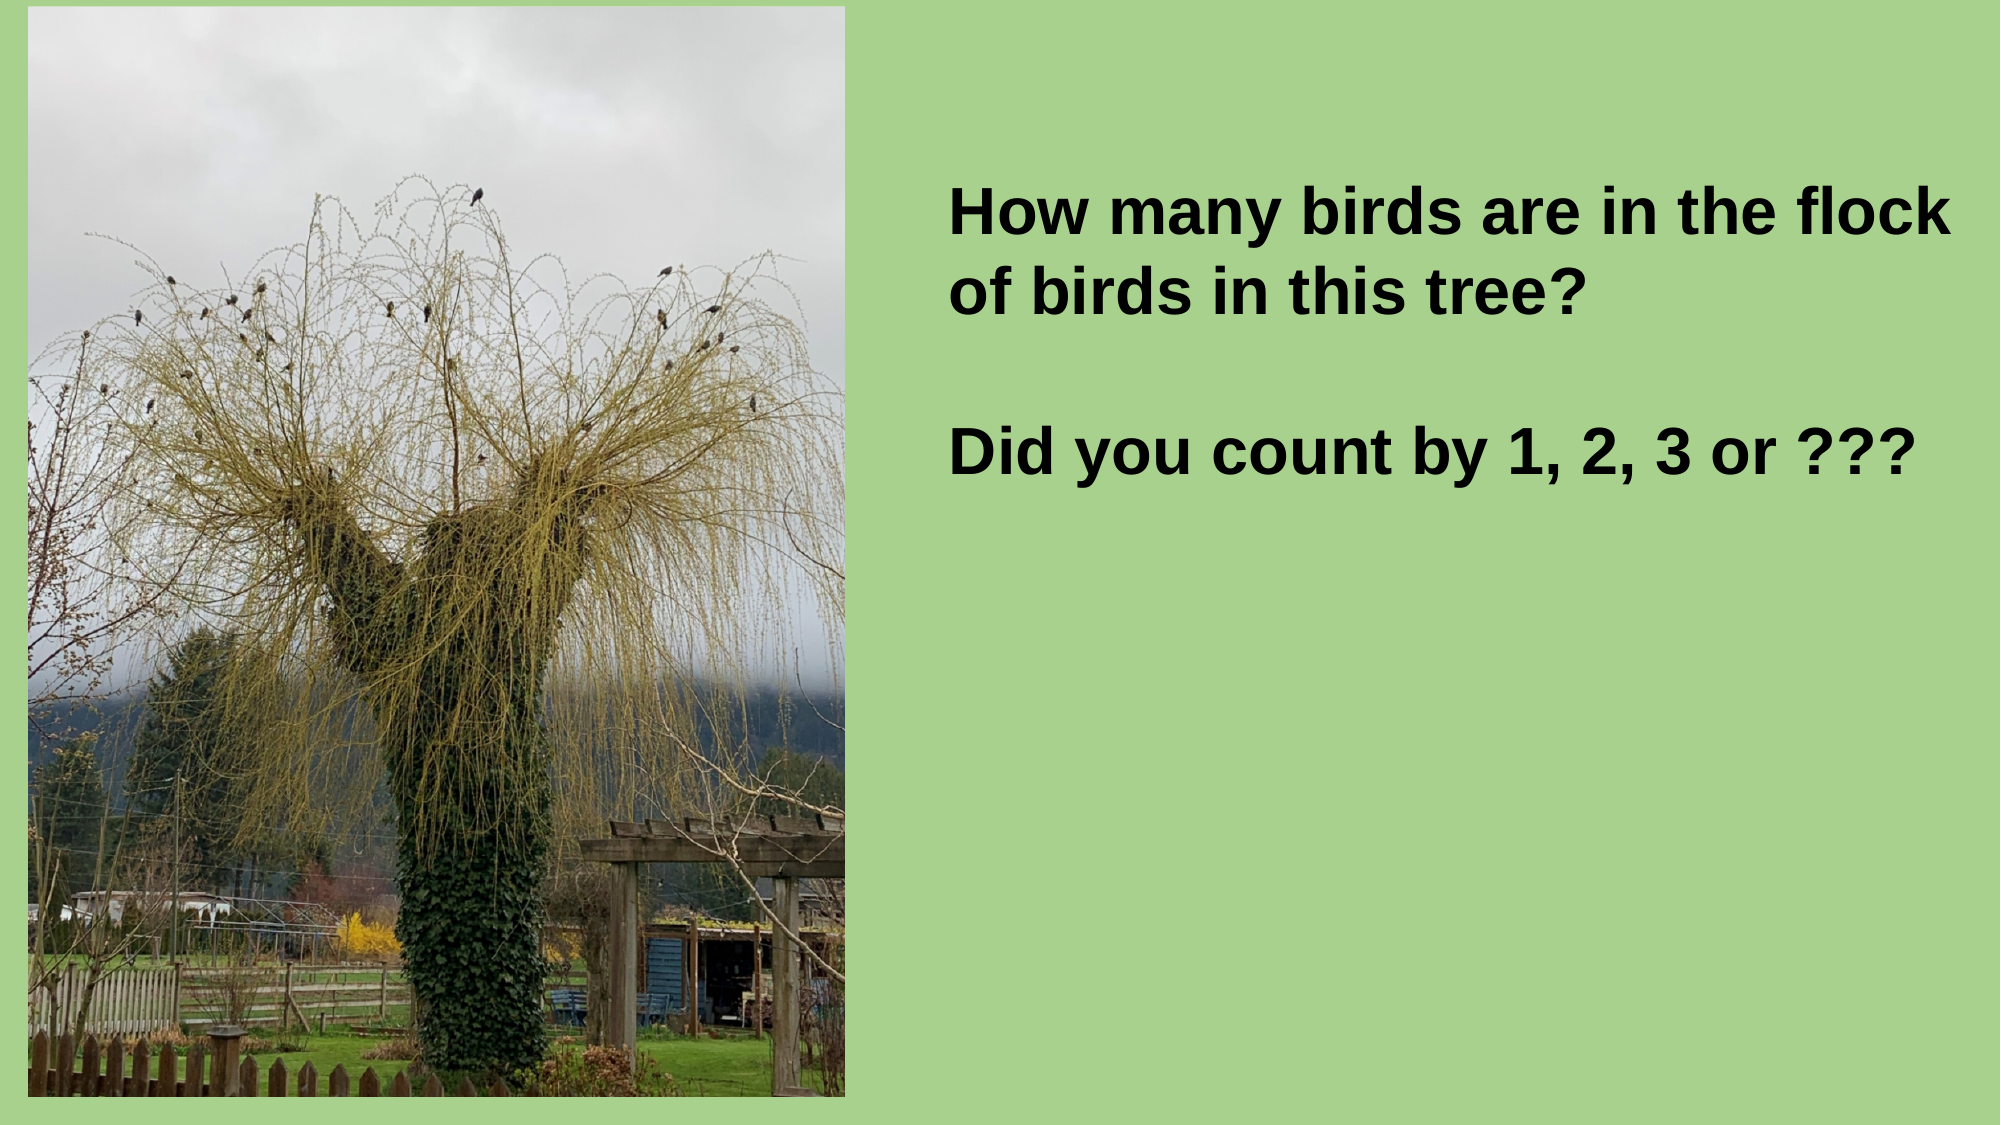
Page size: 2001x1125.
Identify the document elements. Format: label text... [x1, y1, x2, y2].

picture [0, 8, 981, 1096]
text_box How many birds are in the flock of birds in this tree? Did you count by 1, 2, 3 or ??? [934, 80, 1973, 496]
